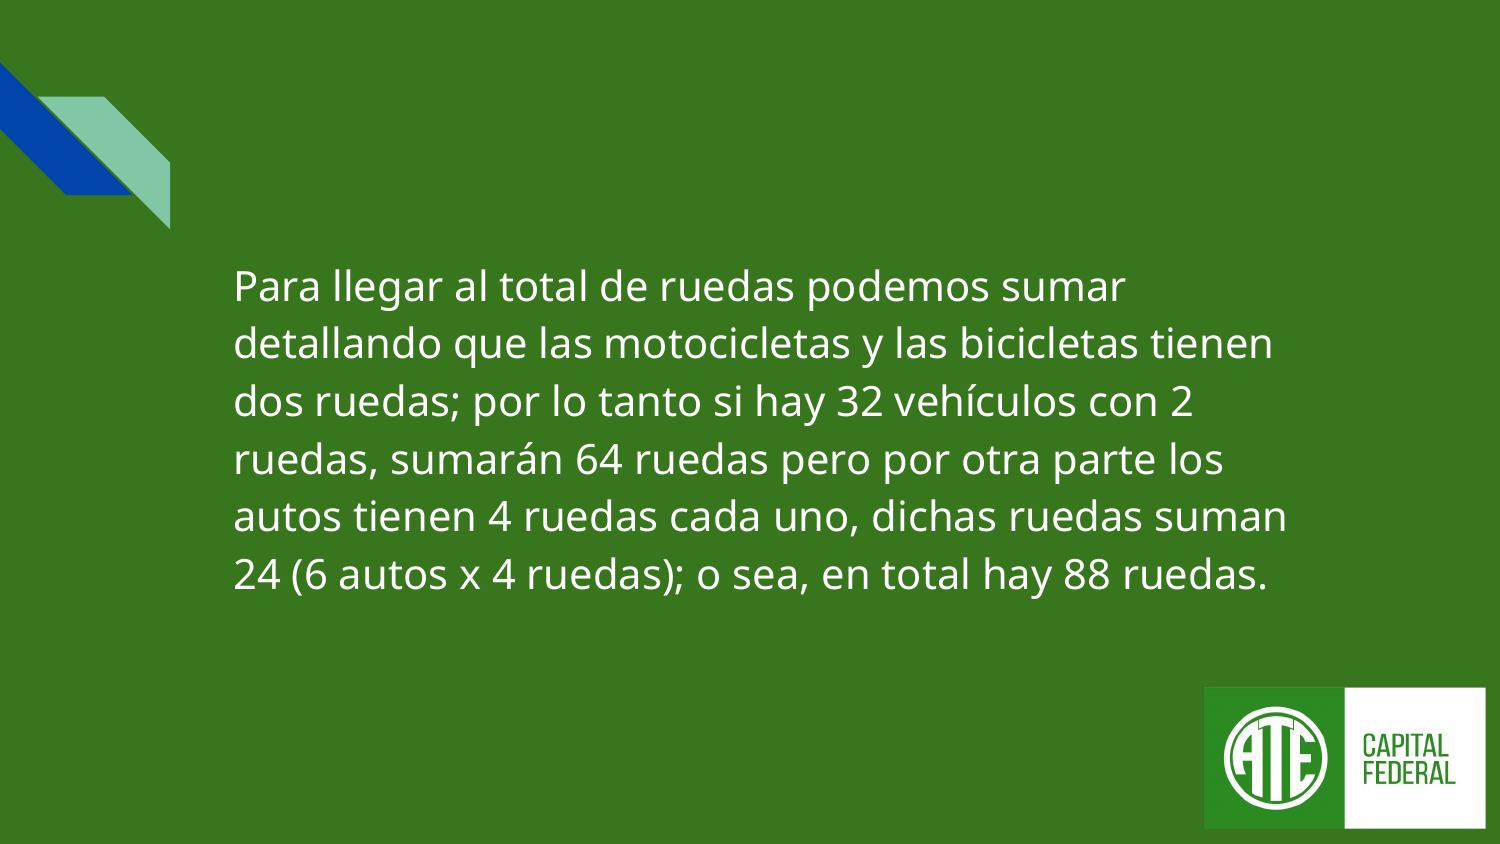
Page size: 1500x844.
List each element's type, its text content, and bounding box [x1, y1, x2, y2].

list Para llegar al total de ruedas podemos sumar detallando que las motocicletas y las bicicletas tienen dos ruedas; por lo tanto si hay 32 vehículos con 2 ruedas, sumarán 64 ruedas pero por otra parte los autos tienen 4 ruedas cada uno, dichas ruedas suman 24 (6 autos x 4 ruedas); o sea, en total hay 88 ruedas. [194, 237, 1349, 715]
picture [1203, 687, 1487, 829]
